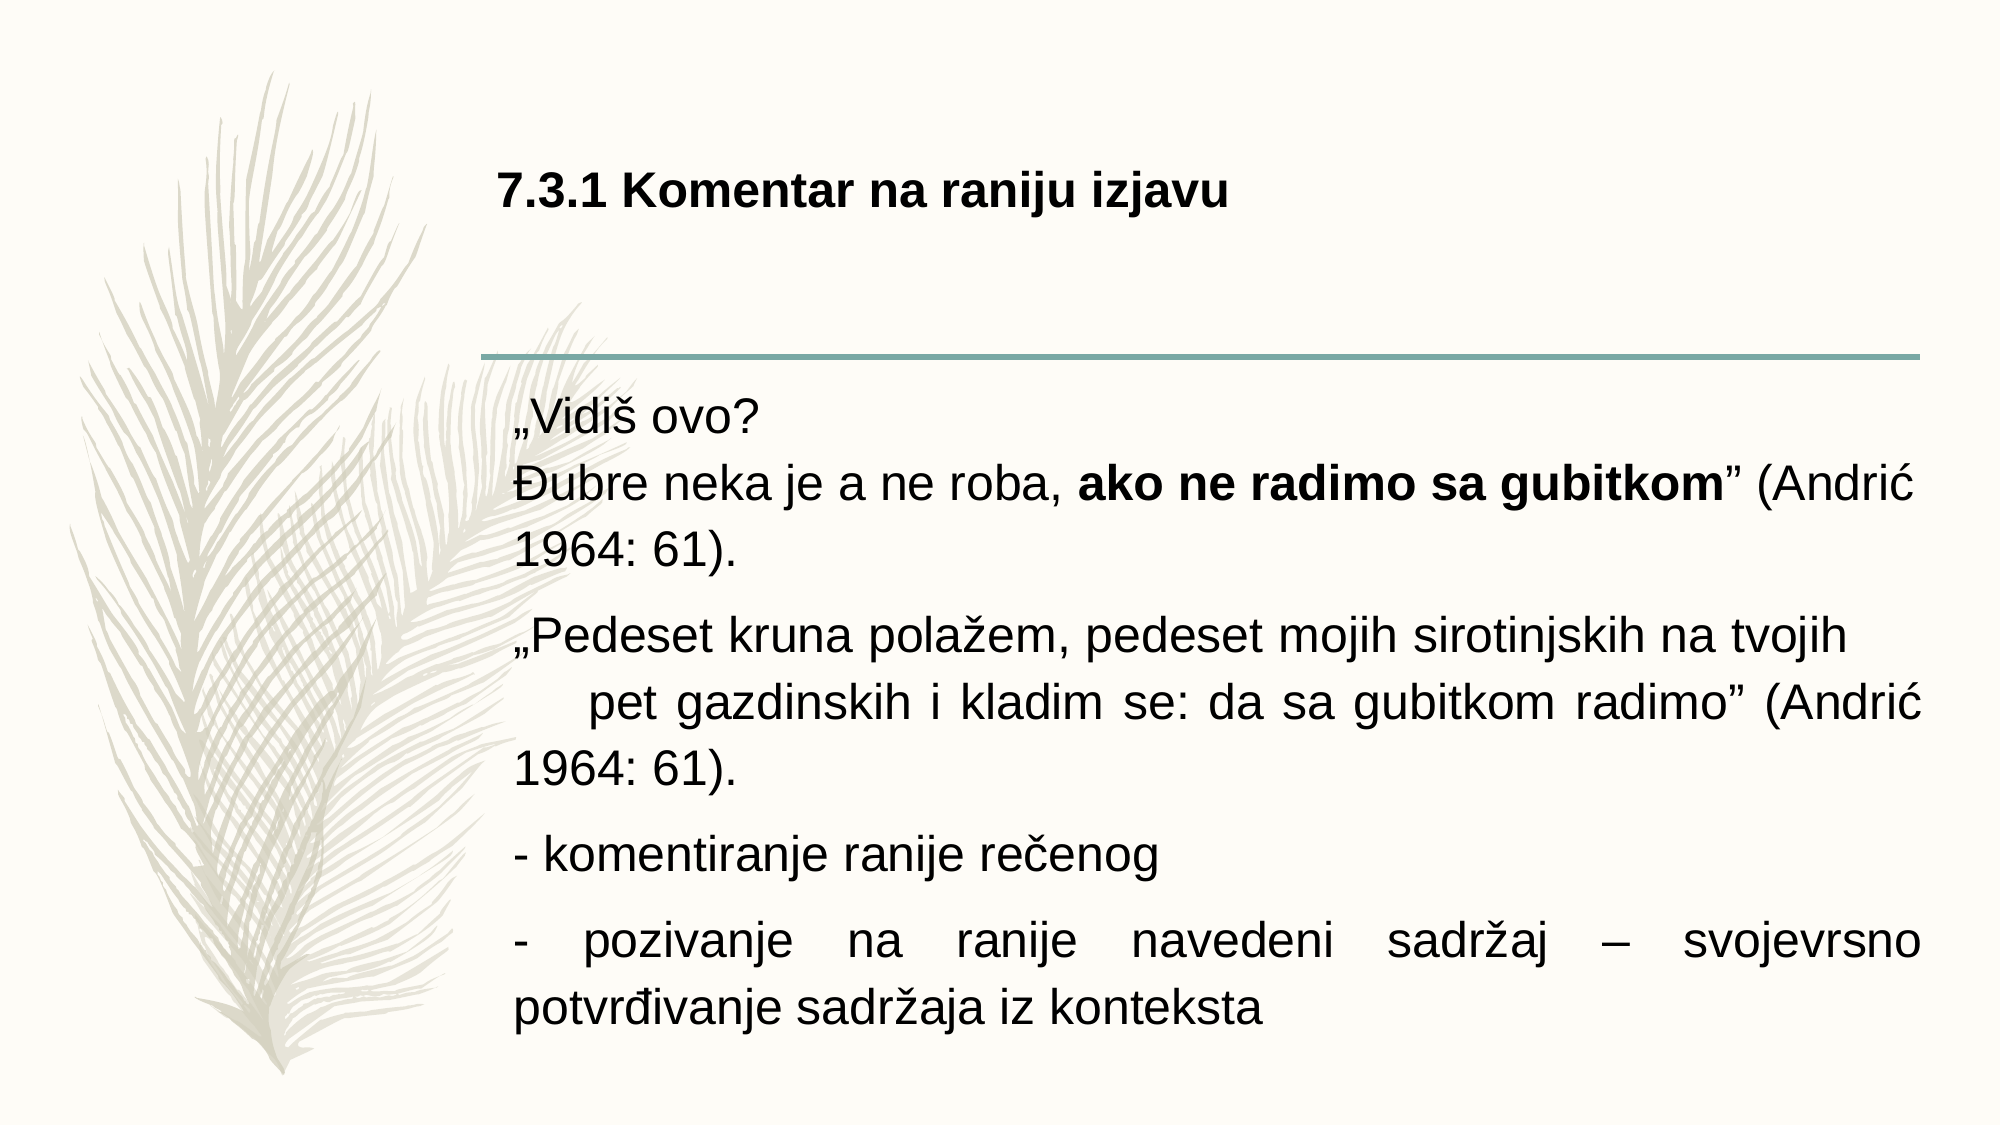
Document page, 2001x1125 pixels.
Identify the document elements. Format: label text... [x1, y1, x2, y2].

list „Vidiš ovo? Đubre neka je a ne roba, ako ne radimo sa gubitkom” (Andrić 1964: 61). „Pedeset kruna polažem, pedeset mojih sirotinjskih na tvojih pet gazdinskih i kladim se: da sa gubitkom radimo” (Andrić 1964: 61). komentiranje ranije rečenog pozivanje na ranije navedeni sadržaj – svojevrsno potvrđivanje sadržaja iz konteksta [498, 369, 1938, 949]
title 7.3.1 Komentar na raniju izjavu [481, 93, 1920, 350]
